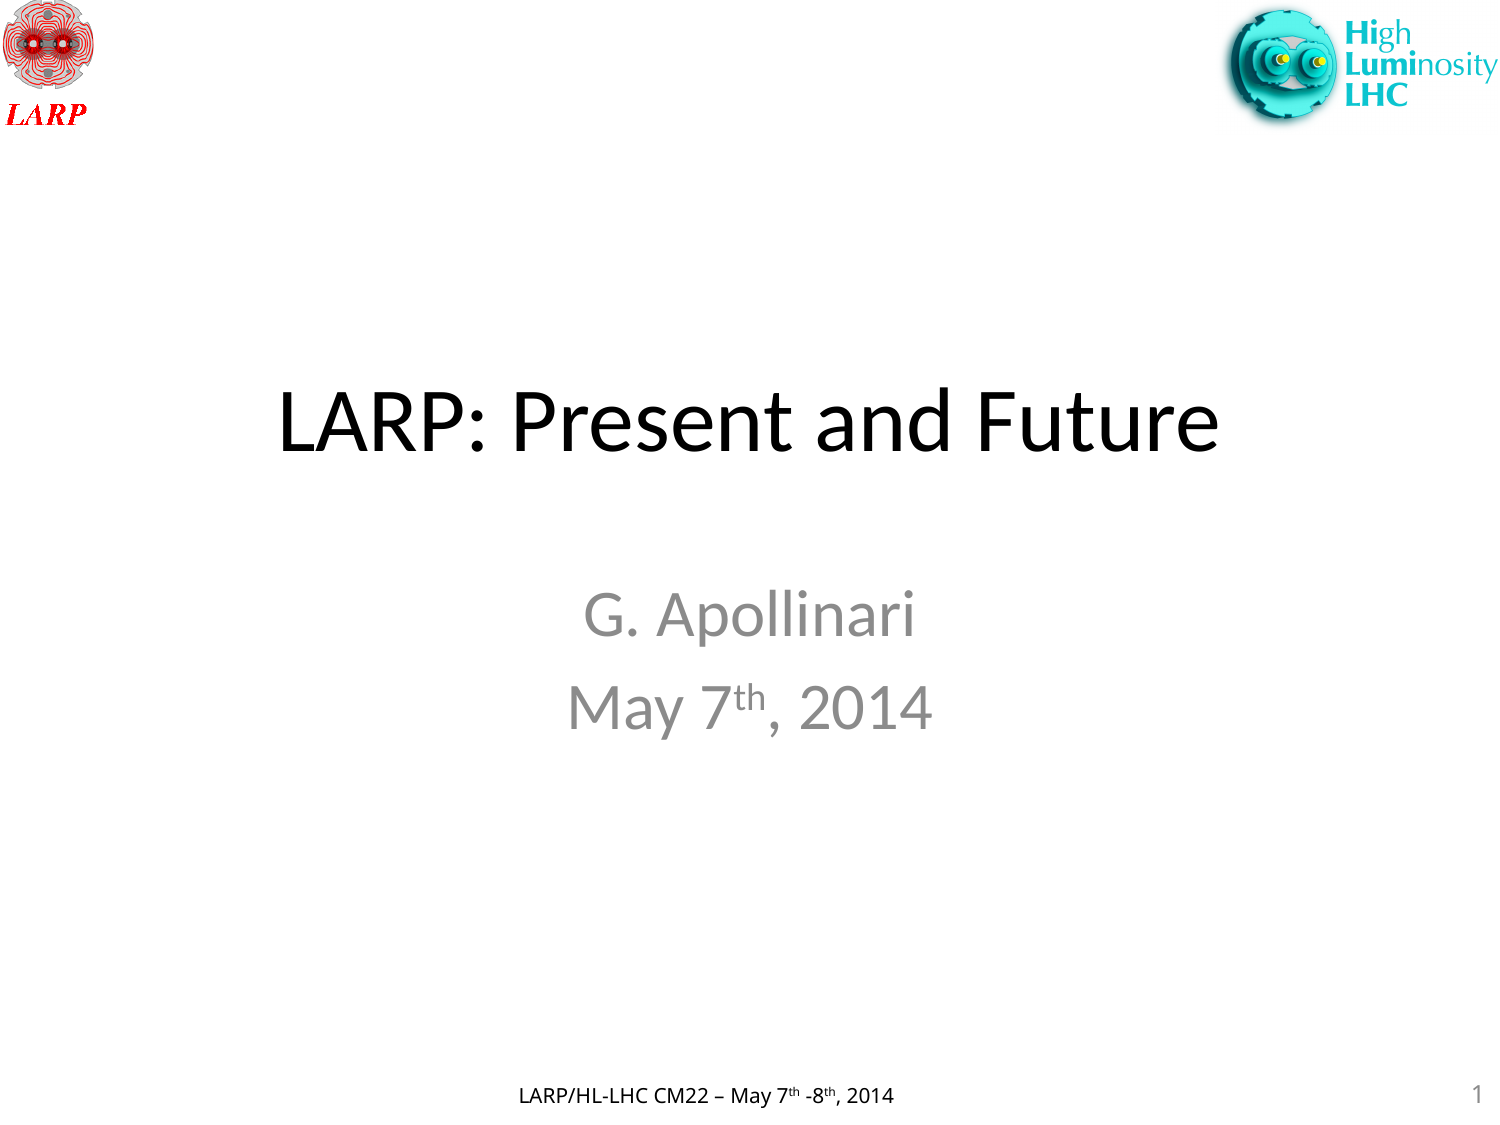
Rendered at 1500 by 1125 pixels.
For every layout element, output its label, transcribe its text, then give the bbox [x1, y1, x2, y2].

title LARP: Present and Future [112, 349, 1388, 591]
slide_number 1 [1149, 1065, 1500, 1125]
picture [1215, 0, 1498, 135]
picture [0, 0, 94, 125]
subtitle G. Apollinari May 7th, 2014 [225, 562, 1275, 850]
